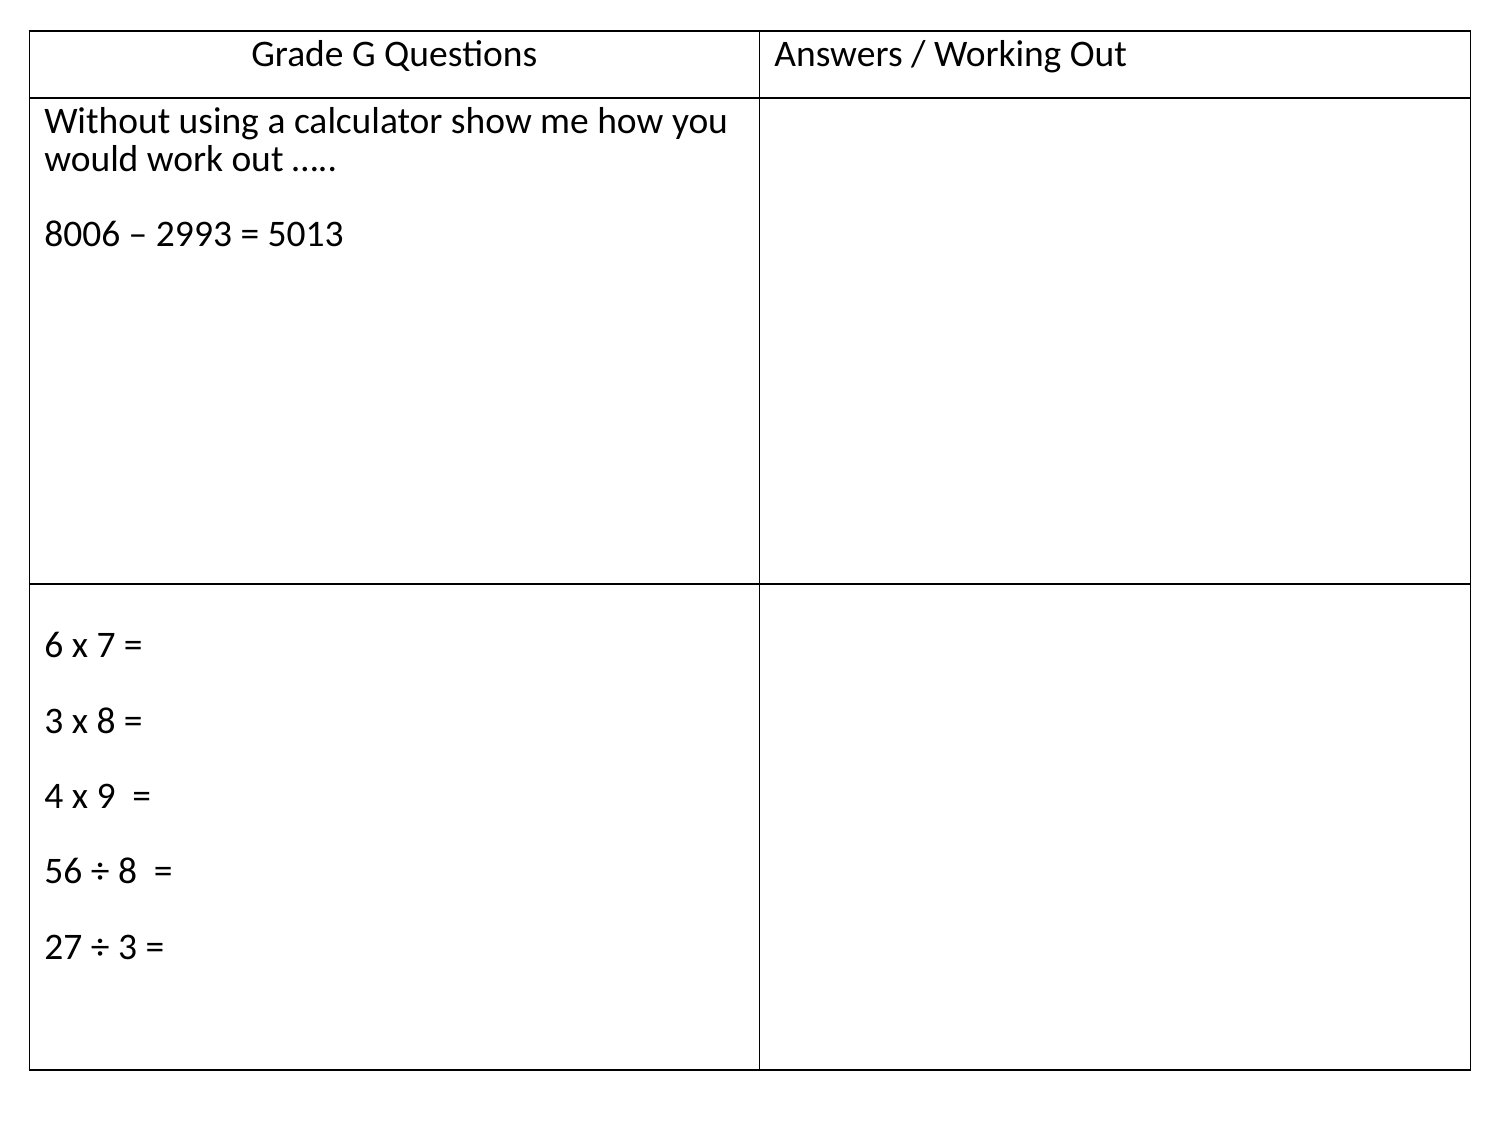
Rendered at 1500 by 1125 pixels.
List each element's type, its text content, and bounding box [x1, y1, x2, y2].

table_cell [760, 585, 1470, 1069]
table_header Grade G Questions [30, 32, 759, 97]
table_header Answers / Working Out [760, 32, 1470, 97]
table_cell Without using a calculator show me how you would work out ….. 8006 – 2993 = 5013 [30, 99, 759, 583]
table_cell 6 x 7 = 3 x 8 = 4 x 9 = 56 ÷ 8 = 27 ÷ 3 = [30, 585, 759, 1069]
table_cell [760, 99, 1470, 583]
